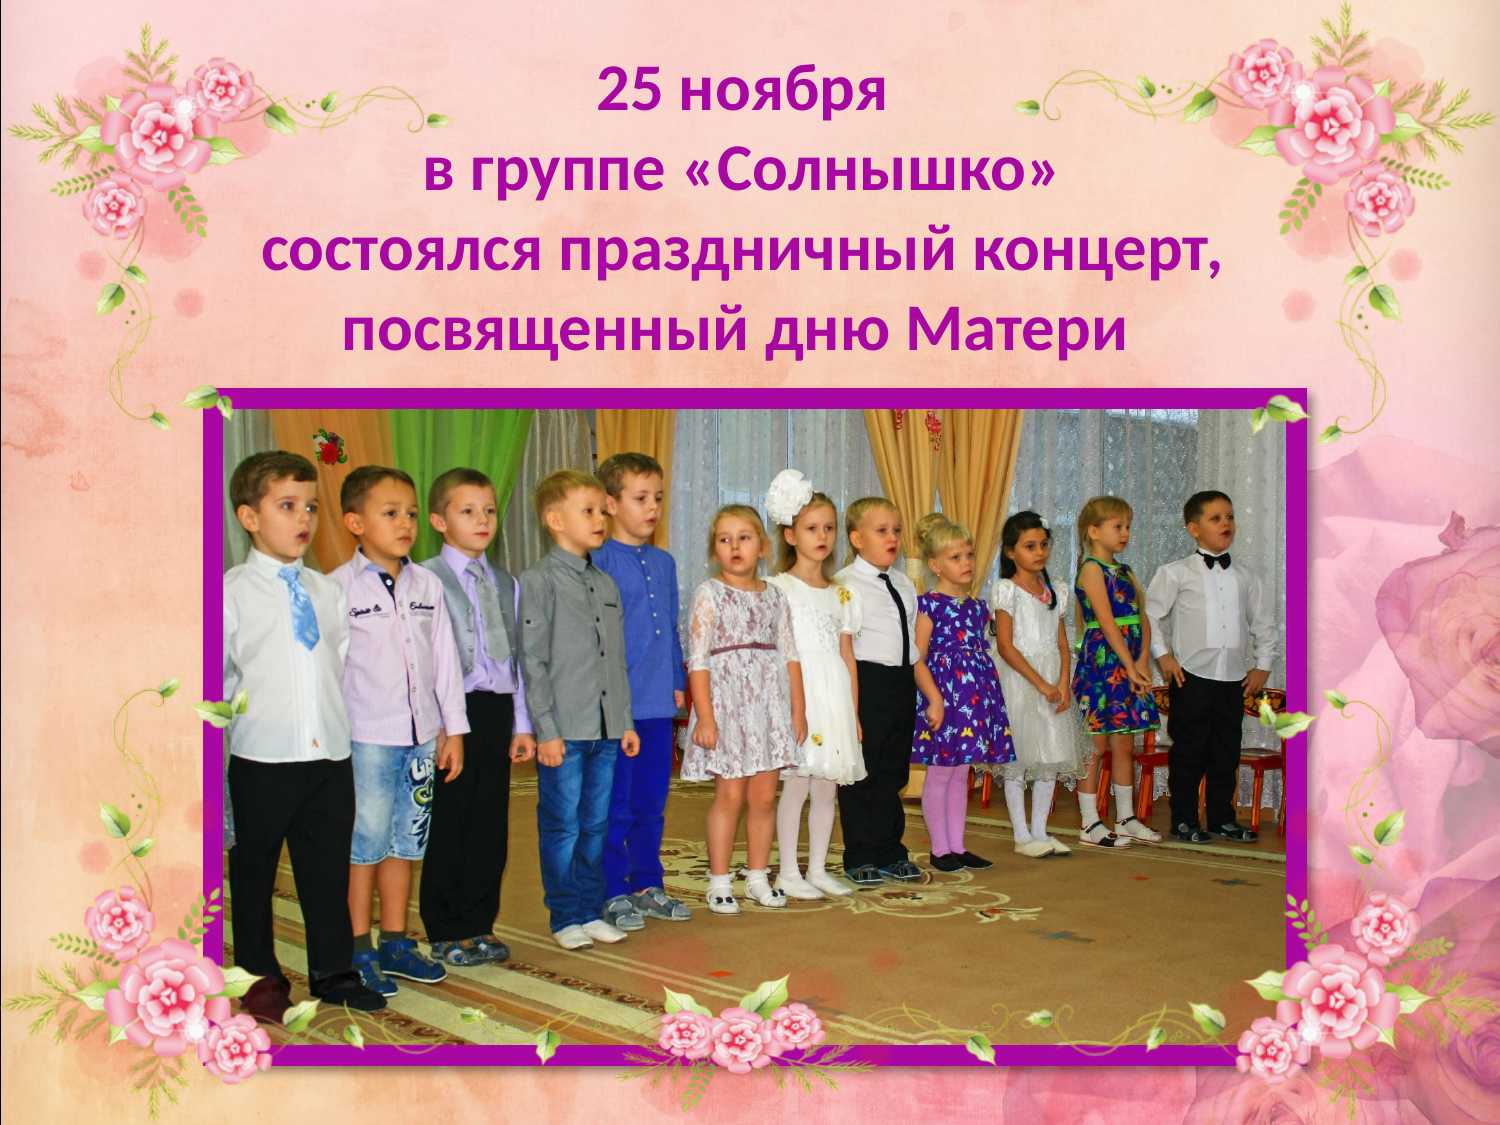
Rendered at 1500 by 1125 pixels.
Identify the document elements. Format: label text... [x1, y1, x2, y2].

title 25 ноября в группе «Солнышко» состоялся праздничный концерт, посвященный дню Матери [171, 0, 1008, 387]
picture [0, 0, 1500, 1125]
